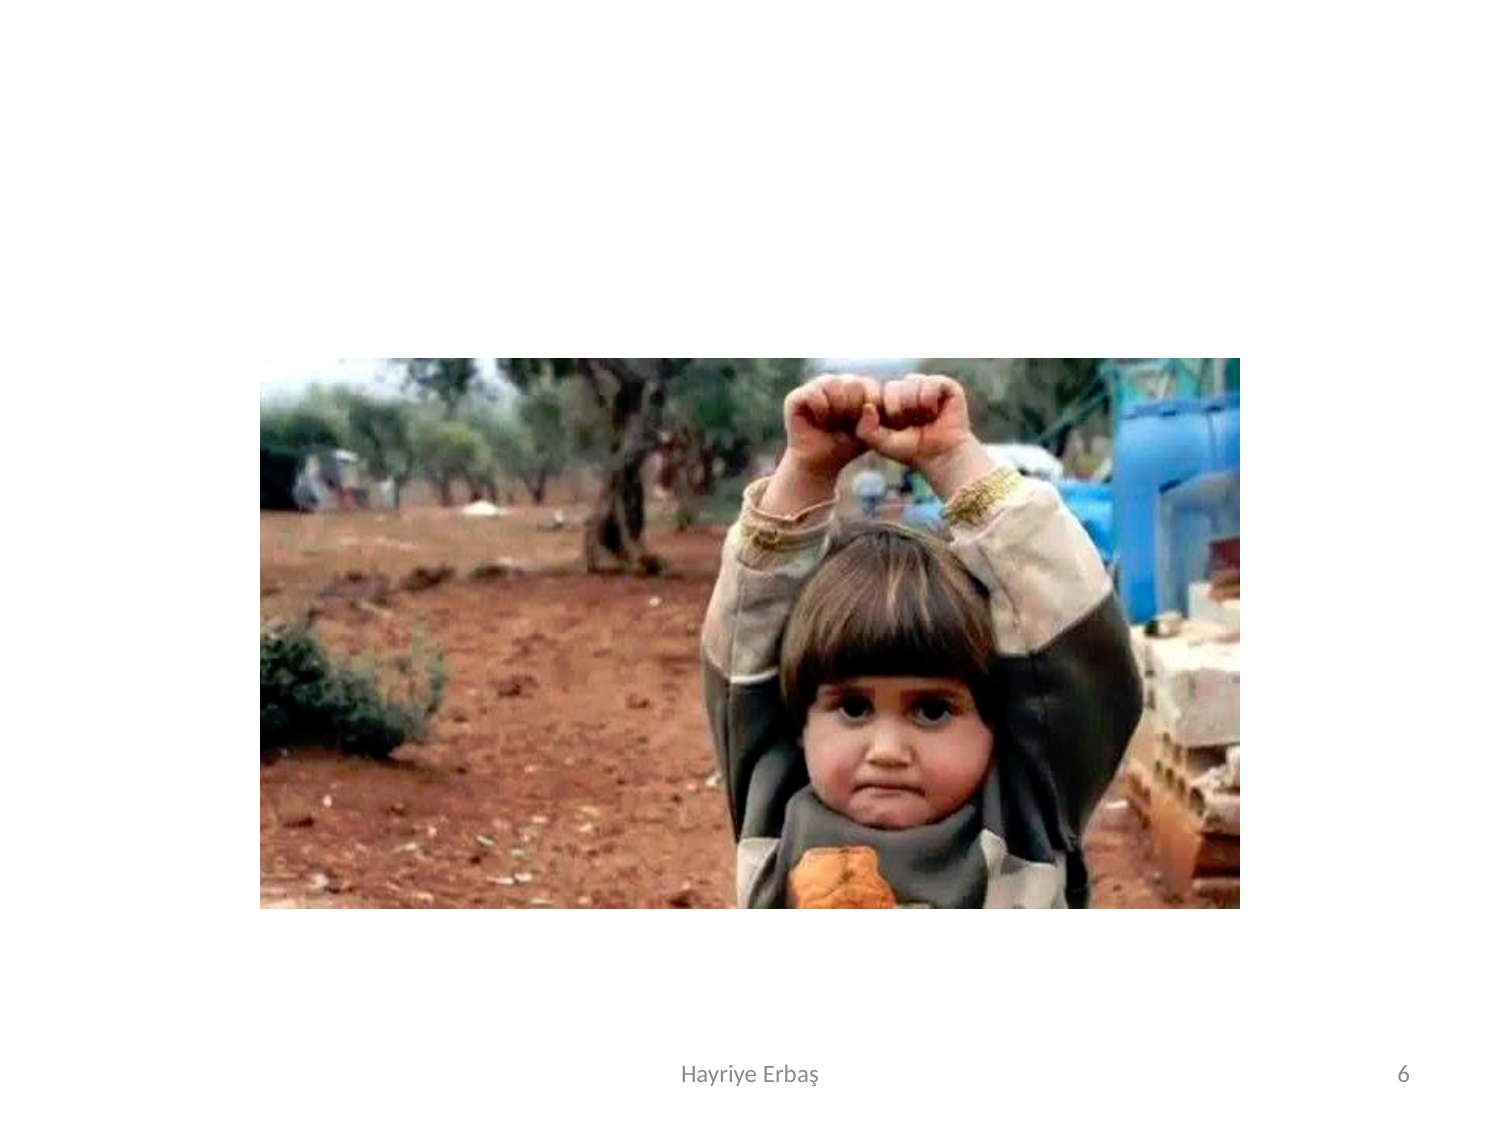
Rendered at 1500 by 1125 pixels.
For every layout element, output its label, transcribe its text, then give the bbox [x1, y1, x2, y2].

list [260, 358, 1240, 909]
slide_number 6 [1074, 1042, 1425, 1103]
footer Hayriye Erbaş [512, 1042, 988, 1103]
